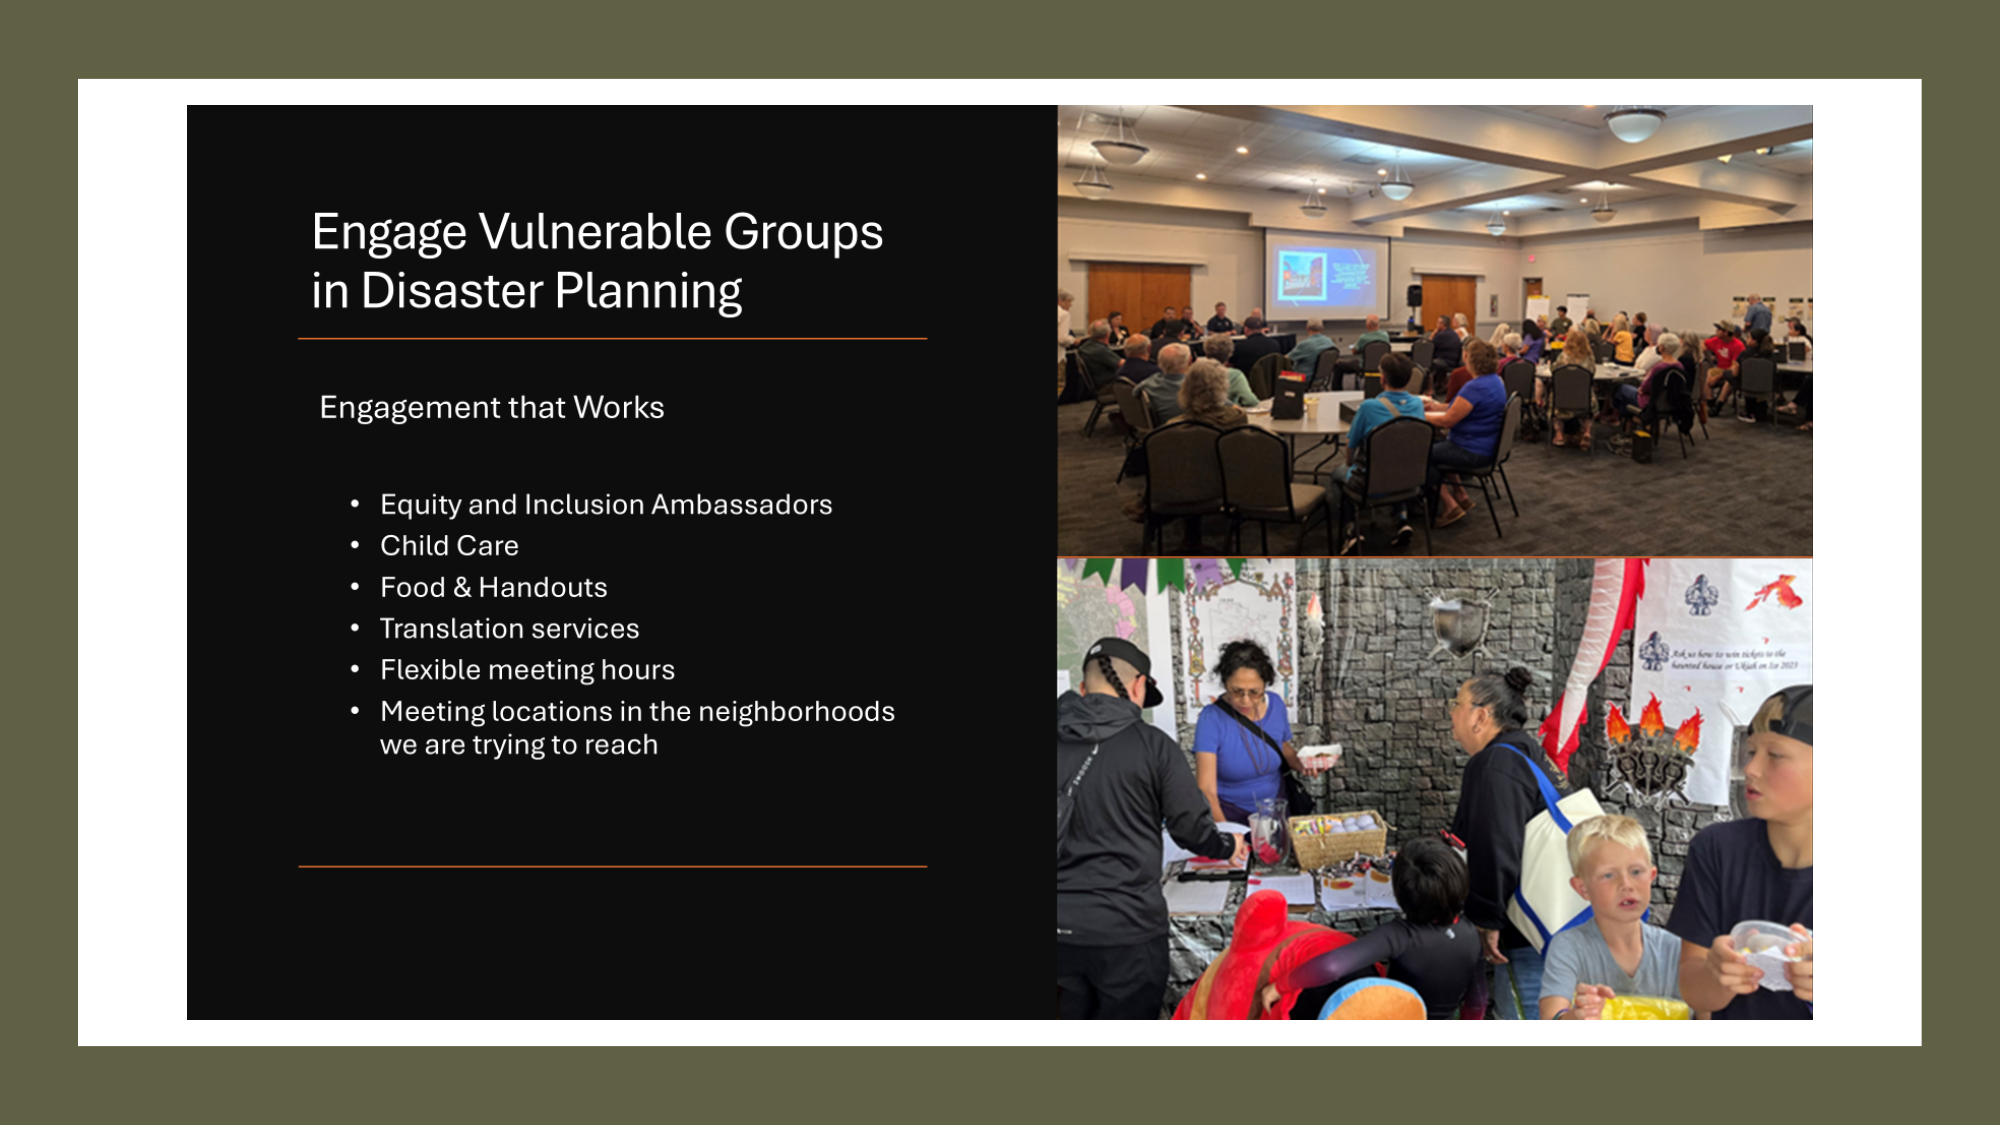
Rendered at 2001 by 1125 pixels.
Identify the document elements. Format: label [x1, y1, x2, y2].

text_box [77, 78, 1923, 1047]
picture [187, 105, 1813, 1020]
text_box [0, 0, 2000, 1125]
